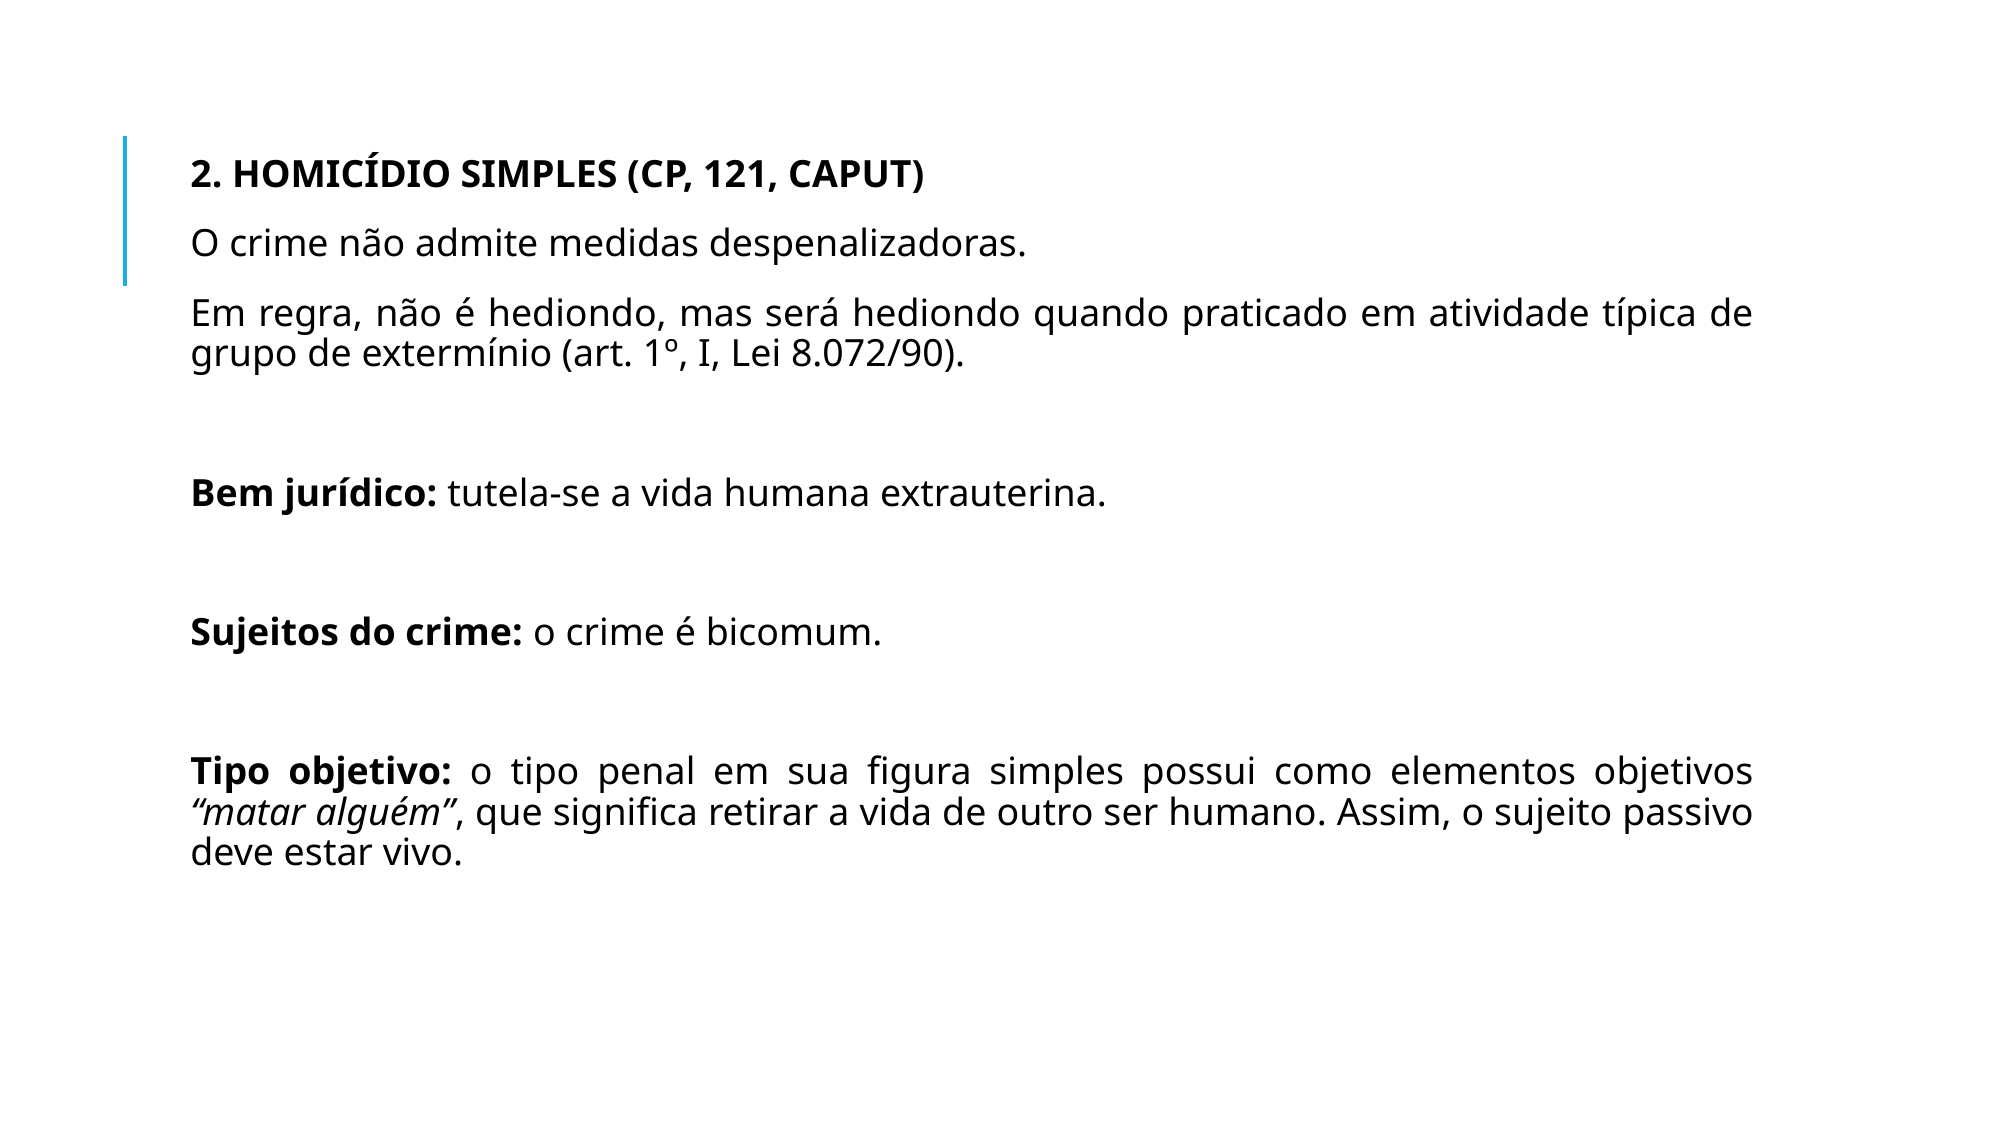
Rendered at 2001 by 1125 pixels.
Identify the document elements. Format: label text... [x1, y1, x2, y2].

list 2. HOMICÍDIO SIMPLES (CP, 121, CAPUT) O crime não admite medidas despenalizadoras. Em regra, não é hediondo, mas será hediondo quando praticado em atividade típica de grupo de extermínio (art. 1º, I, Lei 8.072/90). Bem jurídico: tutela-se a vida humana extrauterina. Sujeitos do crime: o crime é bicomum. Tipo objetivo: o tipo penal em sua figura simples possui como elementos objetivos “matar alguém”, que significa retirar a vida de outro ser humano. Assim, o sujeito passivo deve estar vivo. [168, 147, 1763, 1035]
